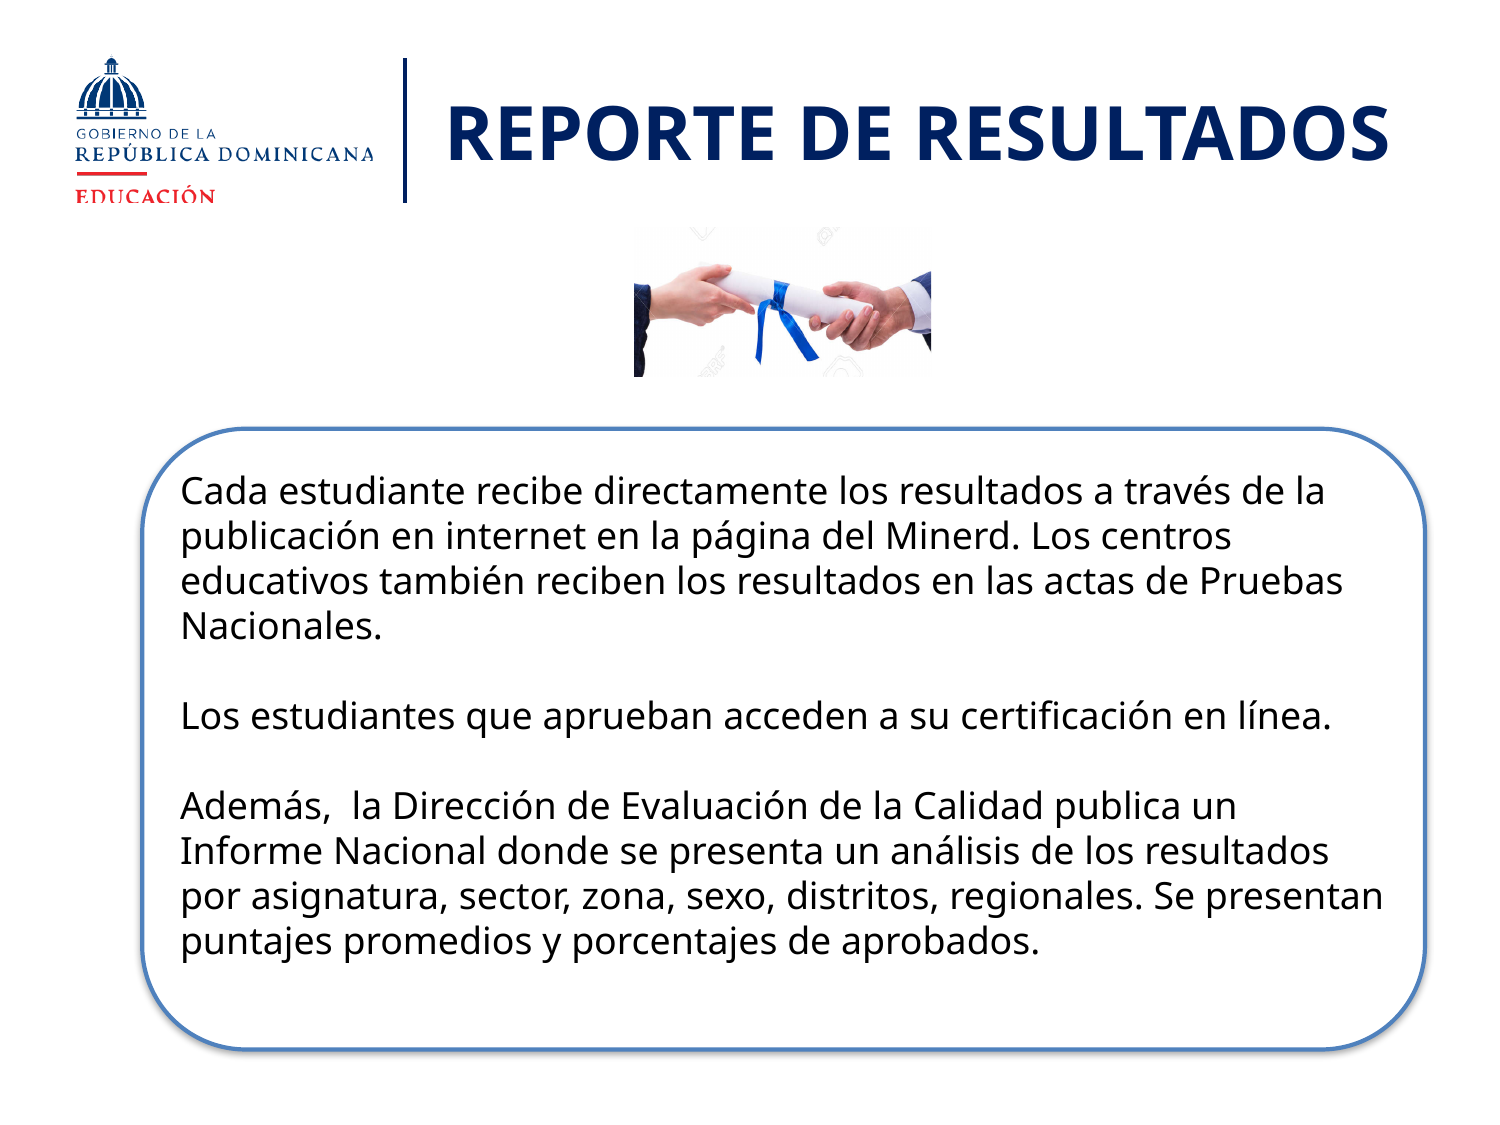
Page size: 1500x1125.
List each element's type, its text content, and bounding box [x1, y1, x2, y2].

picture [633, 226, 932, 377]
text_box Cada estudiante recibe directamente los resultados a través de la publicación en internet en la página del Minerd. Los centros educativos también reciben los resultados en las actas de Pruebas Nacionales. Los estudiantes que aprueban acceden a su certificación en línea. Además, la Dirección de Evaluación de la Calidad publica un Informe Nacional donde se presenta un análisis de los resultados por asignatura, sector, zona, sexo, distritos, regionales. Se presentan puntajes promedios y porcentajes de aprobados. [142, 428, 1425, 1050]
title REPORTE DE RESULTADOS [436, 57, 1426, 203]
